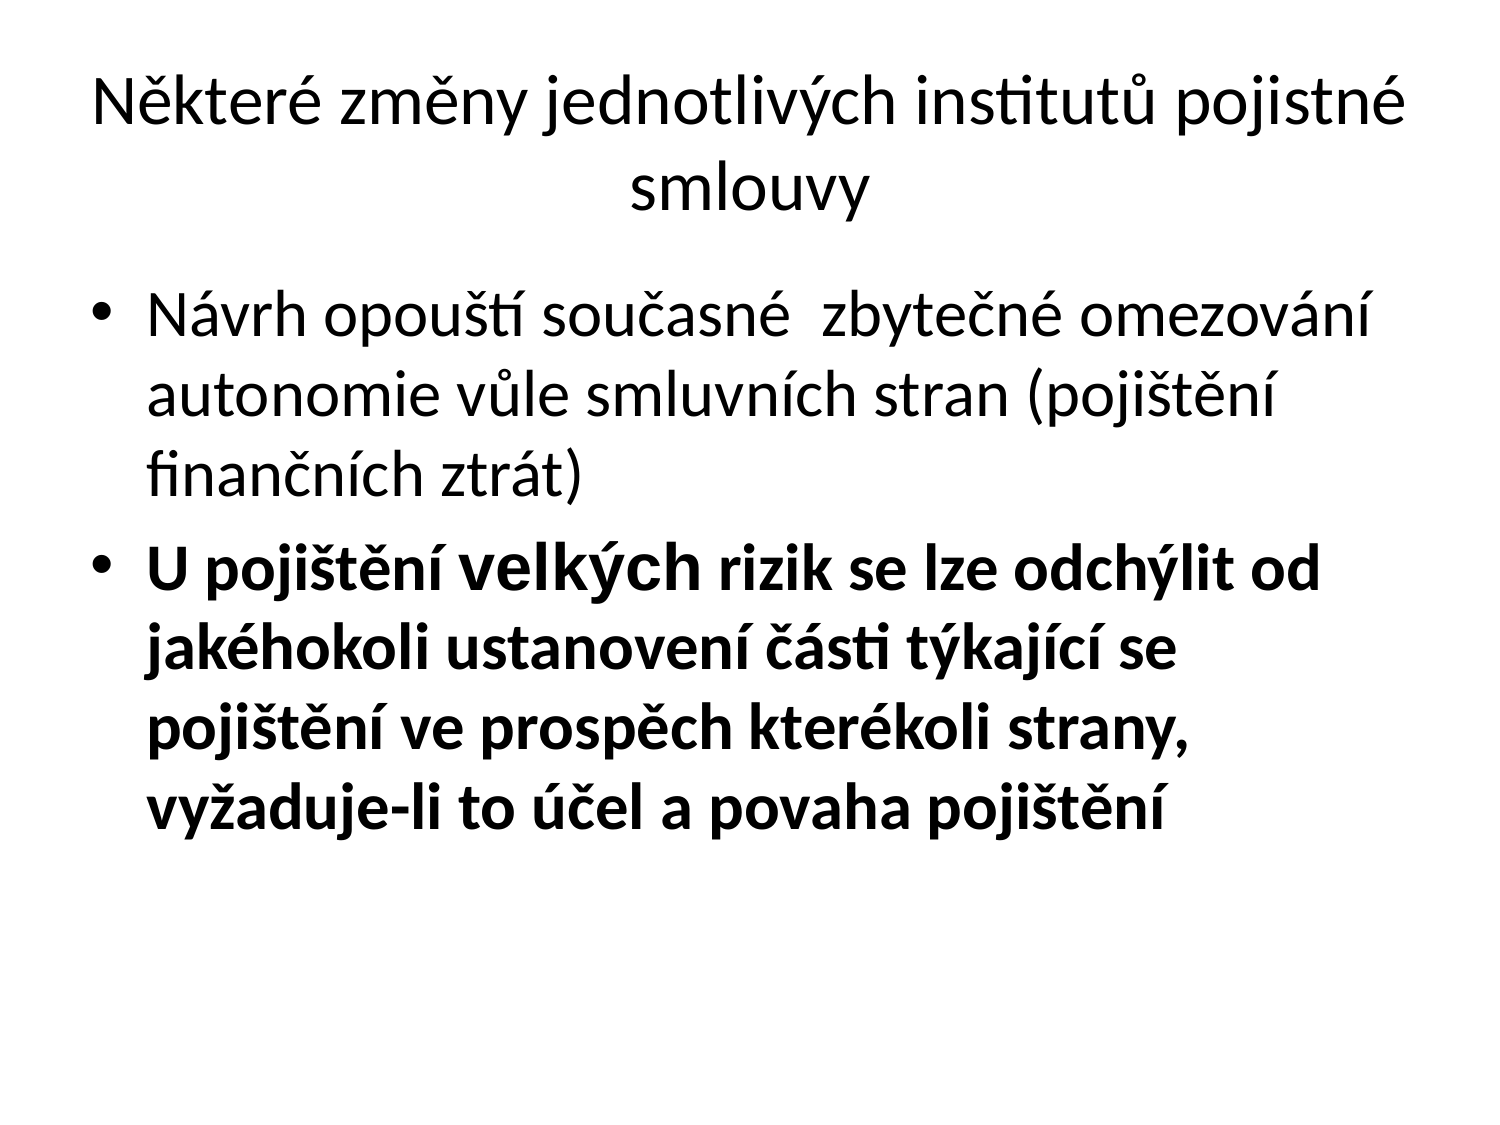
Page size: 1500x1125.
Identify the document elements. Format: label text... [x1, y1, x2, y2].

list Návrh opouští současné zbytečné omezování autonomie vůle smluvních stran (pojištění finančních ztrát) U pojištění velkých rizik se lze odchýlit od jakéhokoli ustanovení části týkající se pojištění ve prospěch kterékoli strany, vyžaduje-li to účel a povaha pojištění [74, 262, 1426, 1006]
title Některé změny jednotlivých institutů pojistné smlouvy [74, 44, 1426, 233]
